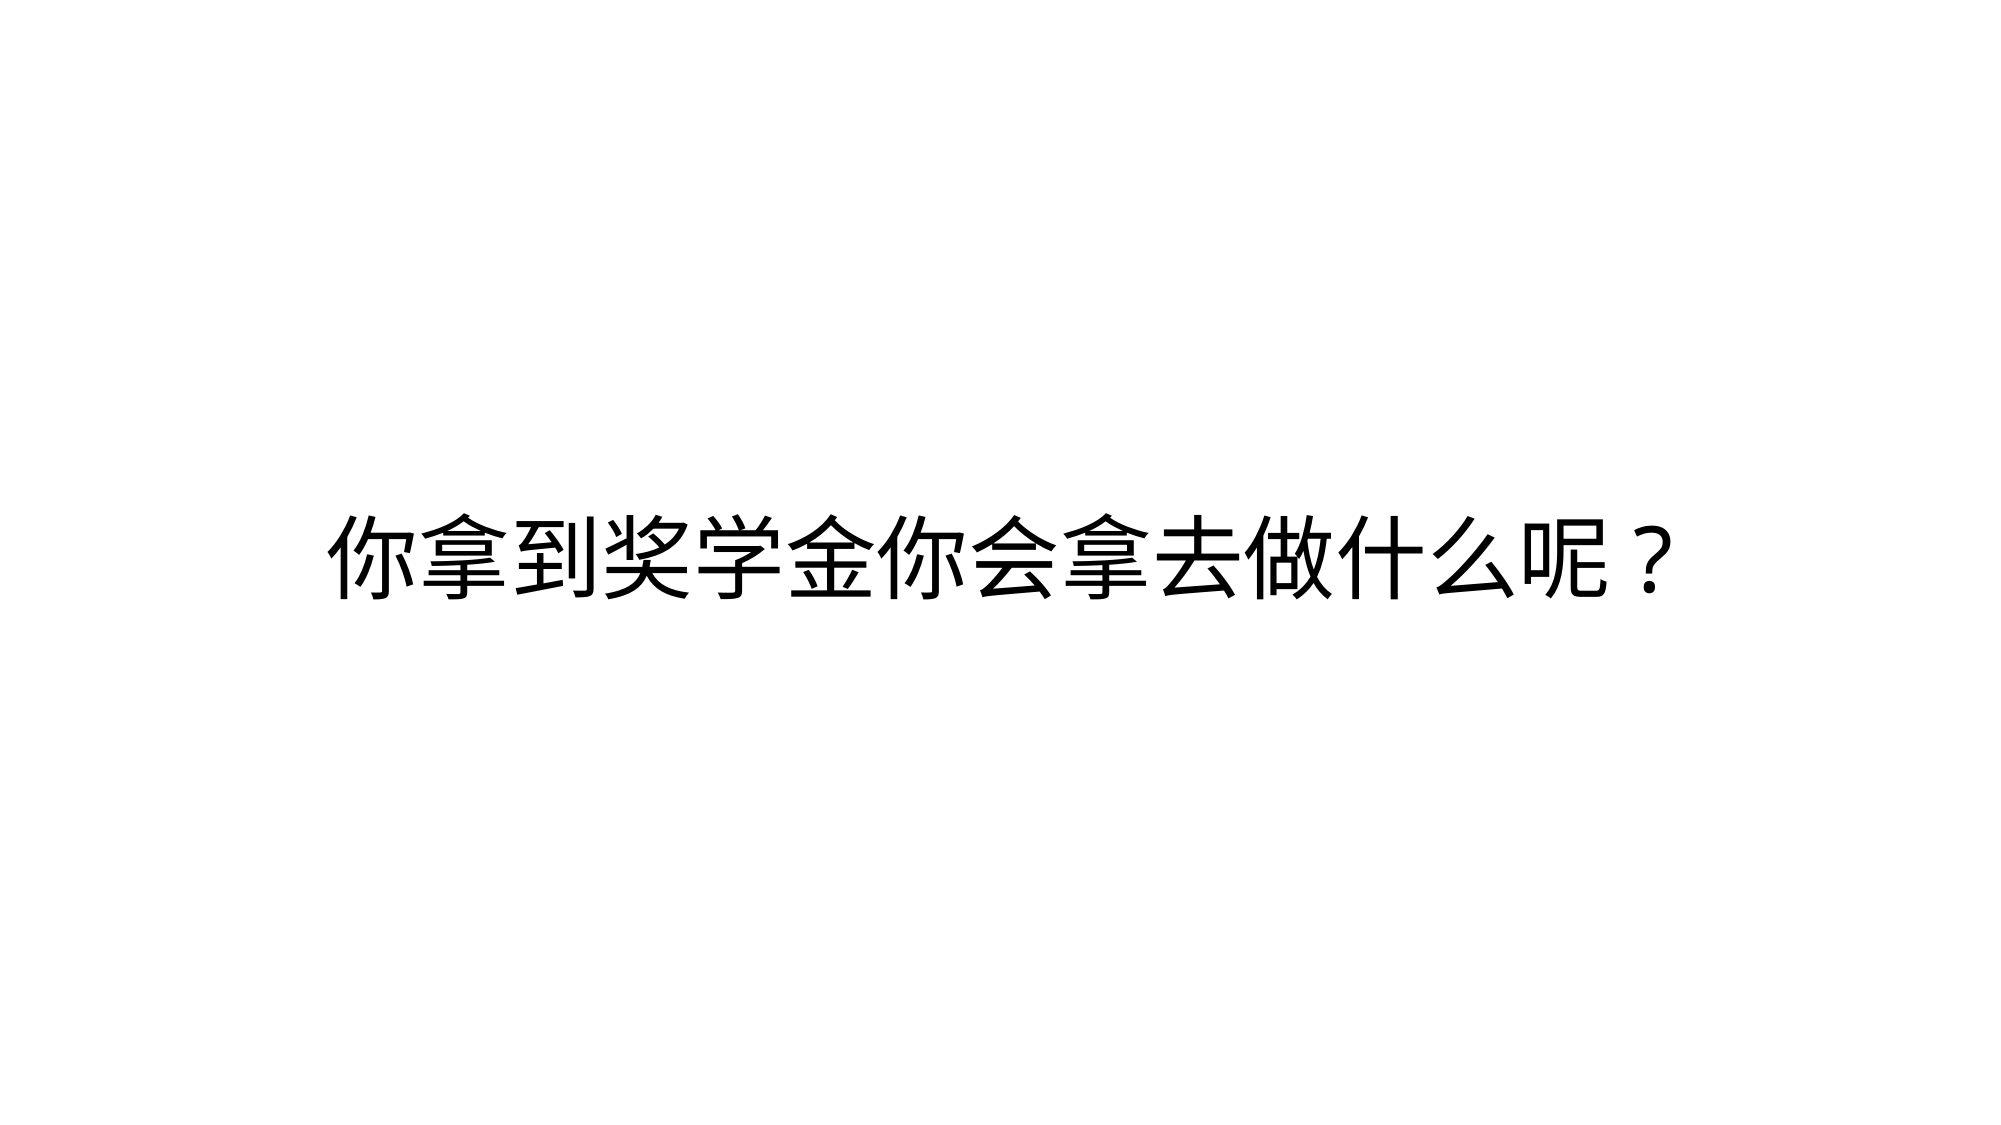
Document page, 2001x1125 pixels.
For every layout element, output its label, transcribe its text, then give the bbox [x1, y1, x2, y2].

title 你拿到奖学金你会拿去做什么呢? [137, 453, 1863, 672]
